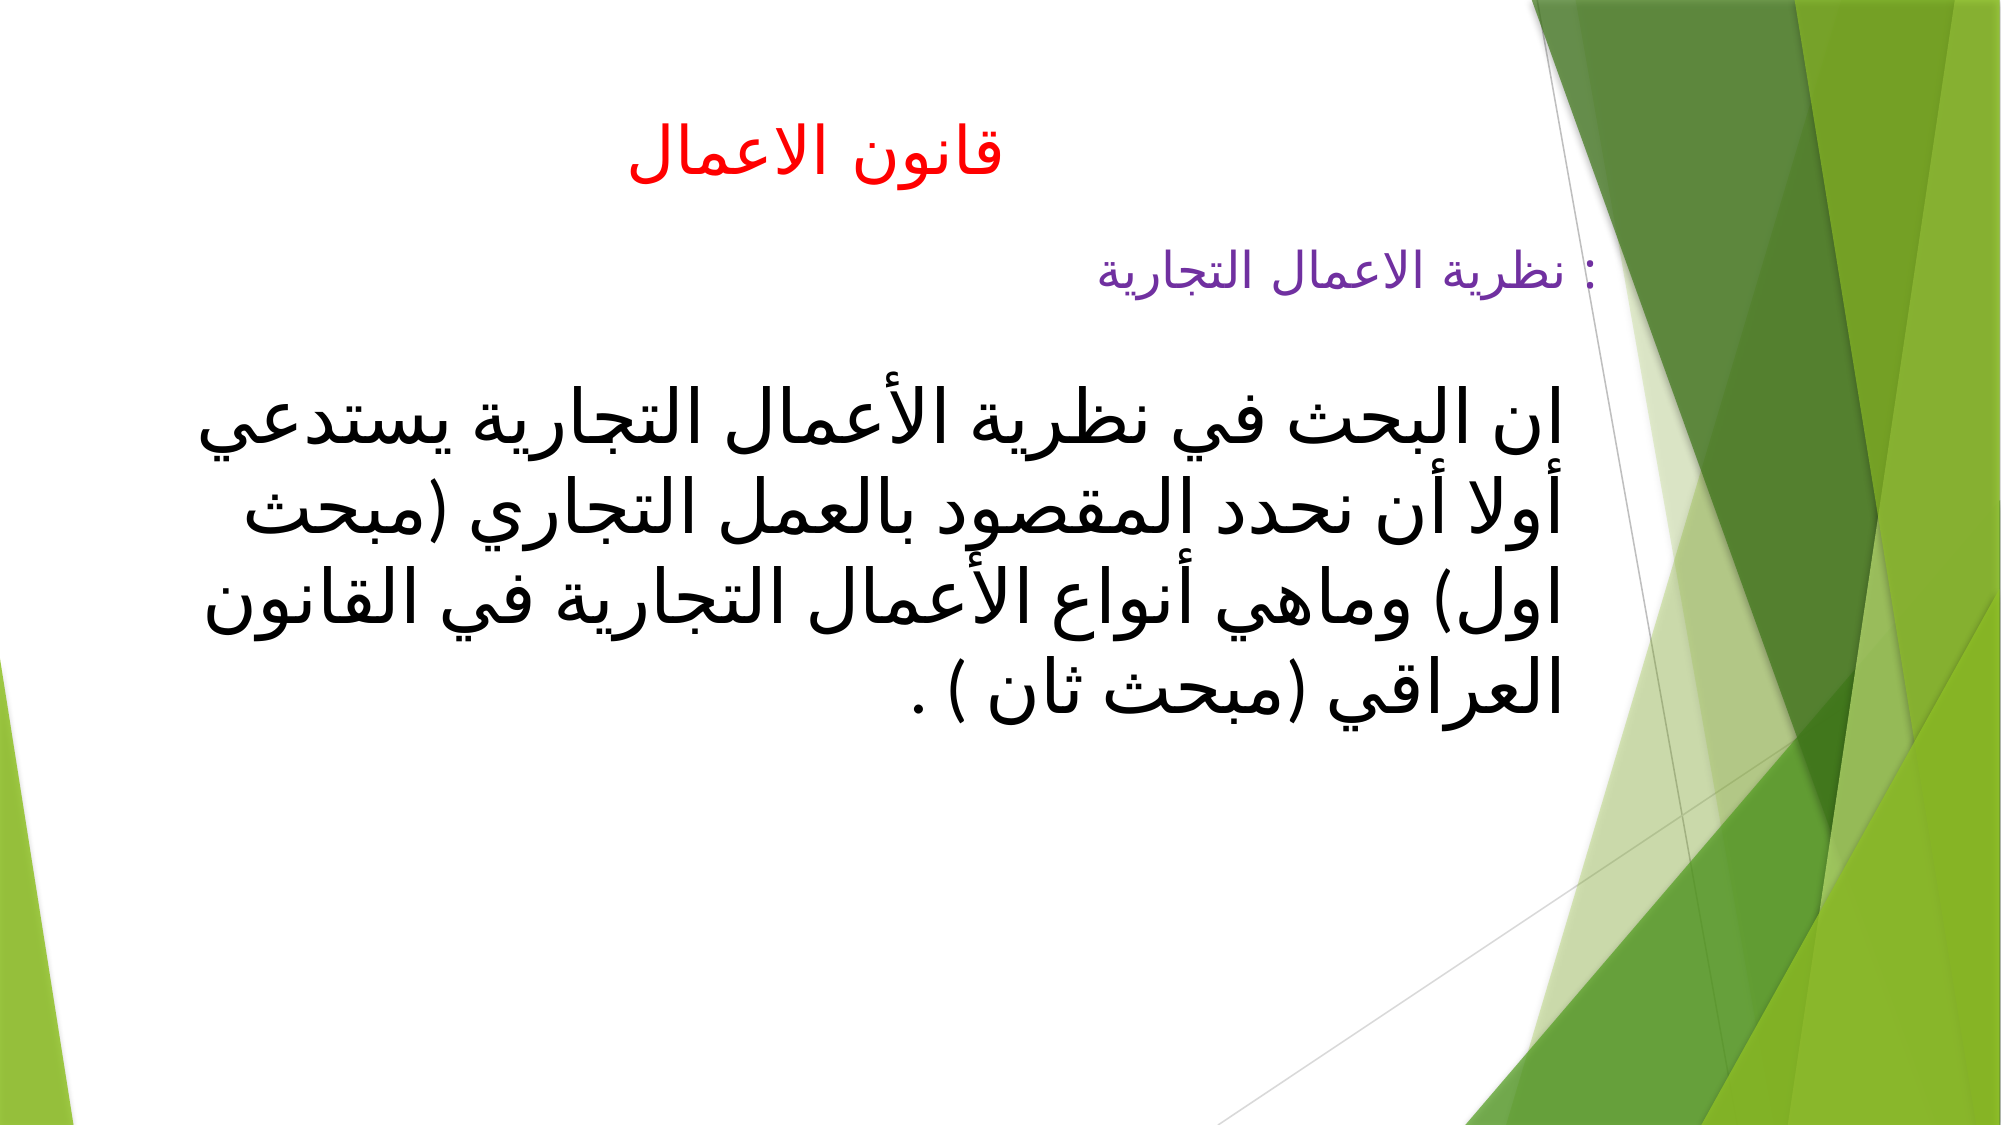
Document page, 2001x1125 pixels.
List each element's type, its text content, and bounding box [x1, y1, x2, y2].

title قانون الاعمال [111, 99, 1522, 210]
text_box نظرية الاعمال التجارية : [1074, 230, 1612, 341]
text_box ان البحث في نظرية الأعمال التجارية يستدعي أولا أن نحدد المقصود بالعمل التجاري (مبحث اول) وماهي أنواع الأعمال التجارية في القانون العراقي (مبحث ثان ) . [111, 361, 1582, 1025]
